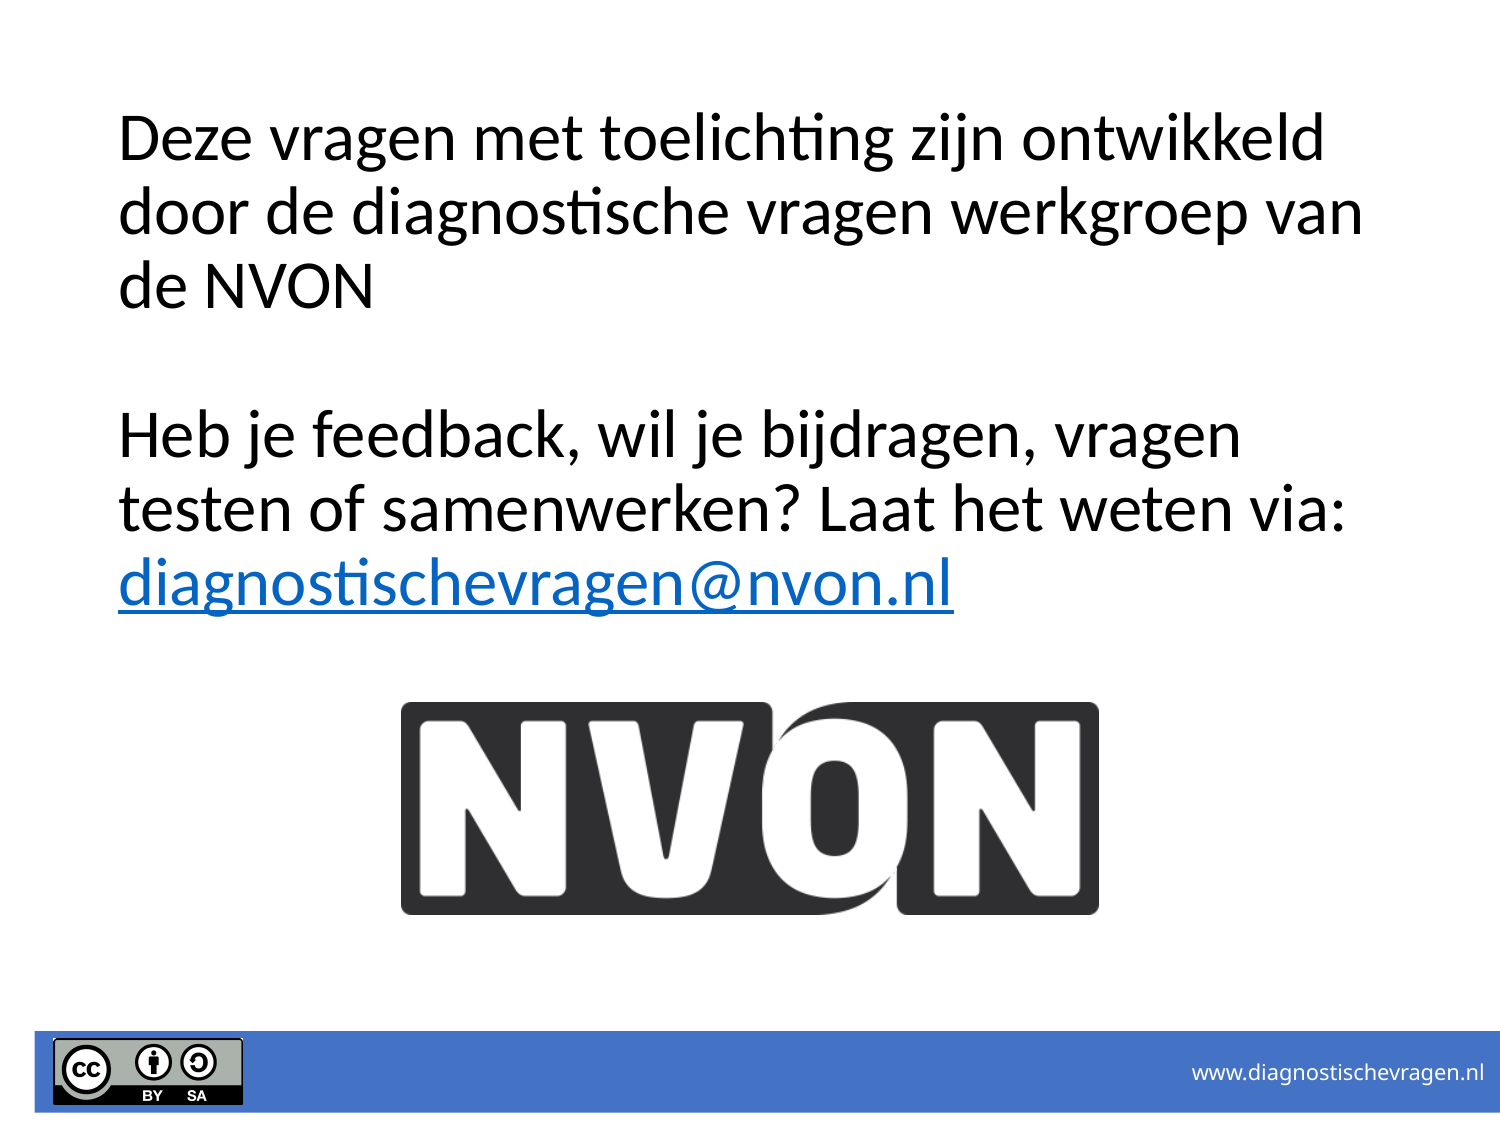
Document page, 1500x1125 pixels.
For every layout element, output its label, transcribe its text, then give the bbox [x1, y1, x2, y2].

picture [401, 702, 1099, 915]
text_box [34, 1031, 1500, 1113]
text_box Deze vragen met toelichting zijn ontwikkeld door de diagnostische vragen werkgroep van de NVON Heb je feedback, wil je bijdragen, vragen testen of samenwerken? Laat het weten via: diagnostischevragen@nvon.nl [103, 93, 1397, 646]
text_box www.nvon.nl/diagnostischevragen © 2022 NVON [932, 1113, 1500, 1119]
text_box www.diagnostischevragen.nl [1119, 1051, 1500, 1093]
picture [53, 1038, 243, 1106]
